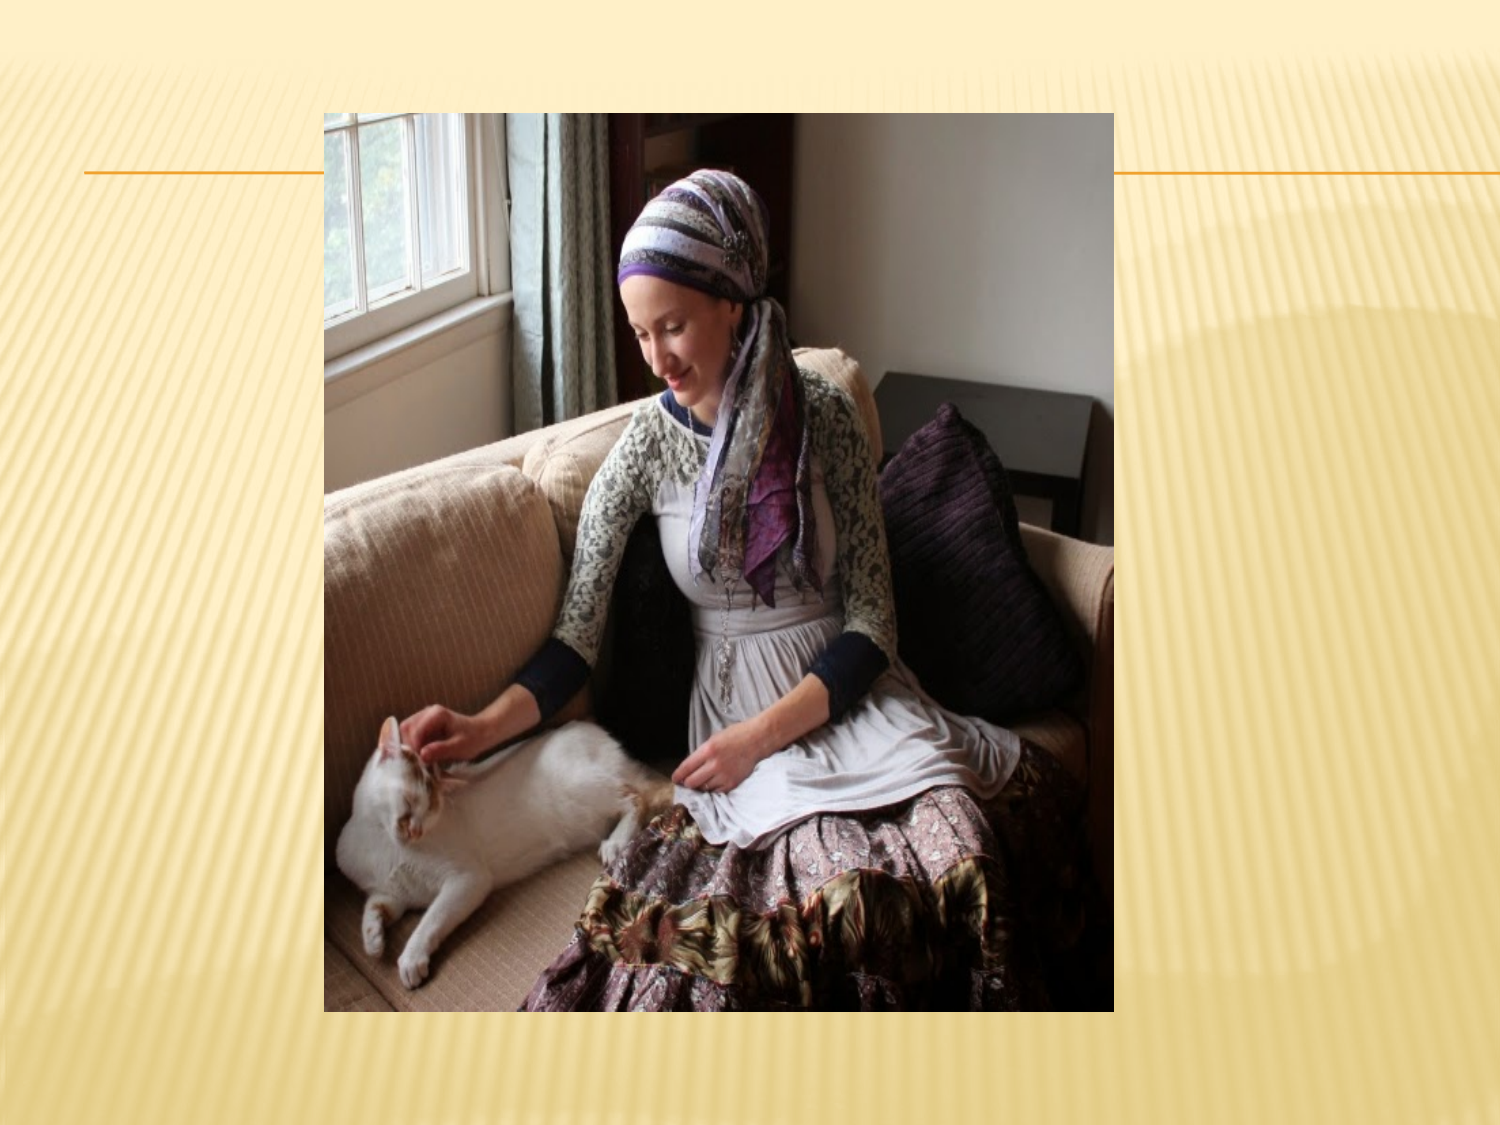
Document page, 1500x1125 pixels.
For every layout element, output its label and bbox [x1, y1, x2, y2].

list [324, 113, 1114, 1012]
